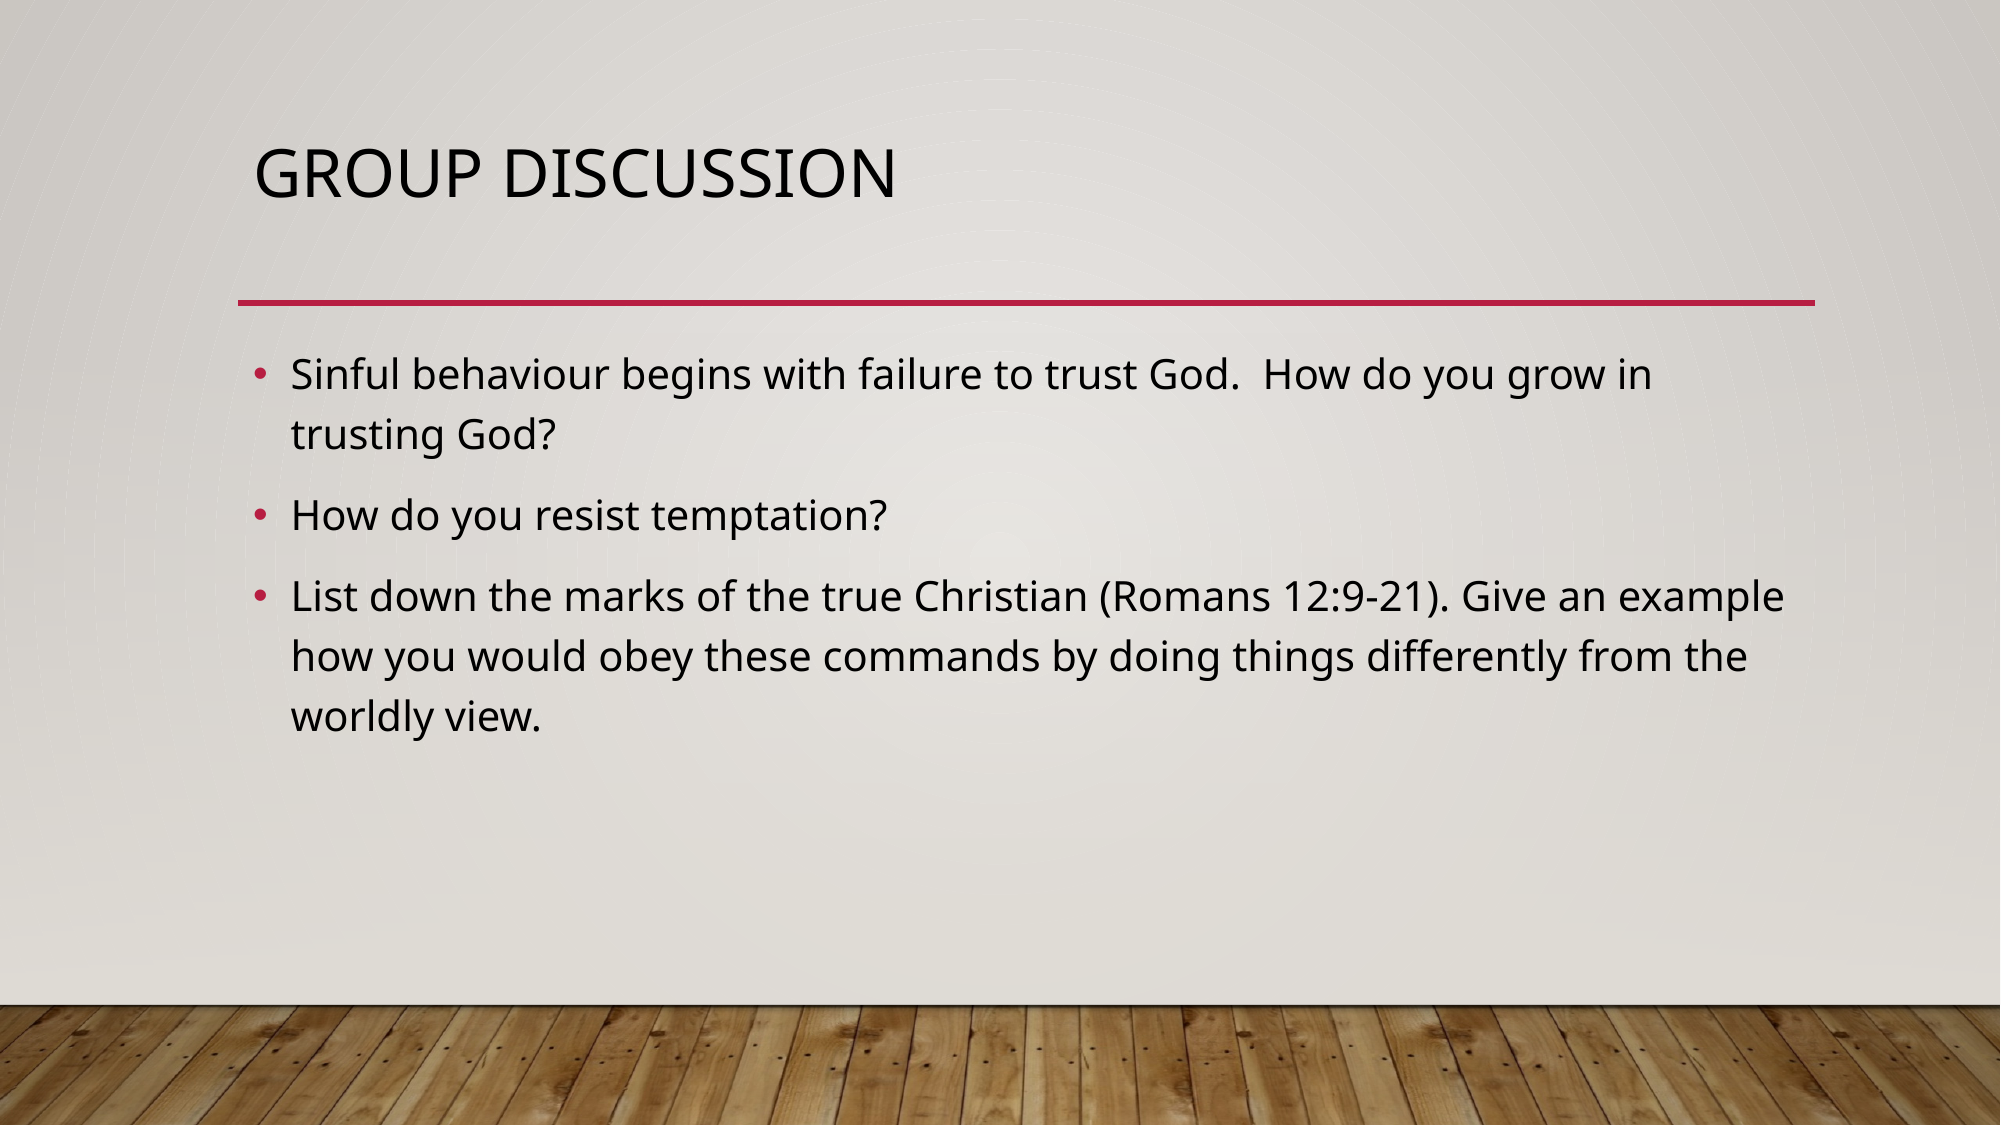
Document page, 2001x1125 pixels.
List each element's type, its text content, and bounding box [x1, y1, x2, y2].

list Sinful behaviour begins with failure to trust God. How do you grow in trusting God? How do you resist temptation? List down the marks of the true Christian (Romans 12:9-21). Give an example how you would obey these commands by doing things differently from the worldly view. [238, 330, 1814, 897]
title Group discussion [238, 131, 1814, 305]
picture [0, 1005, 2000, 1125]
